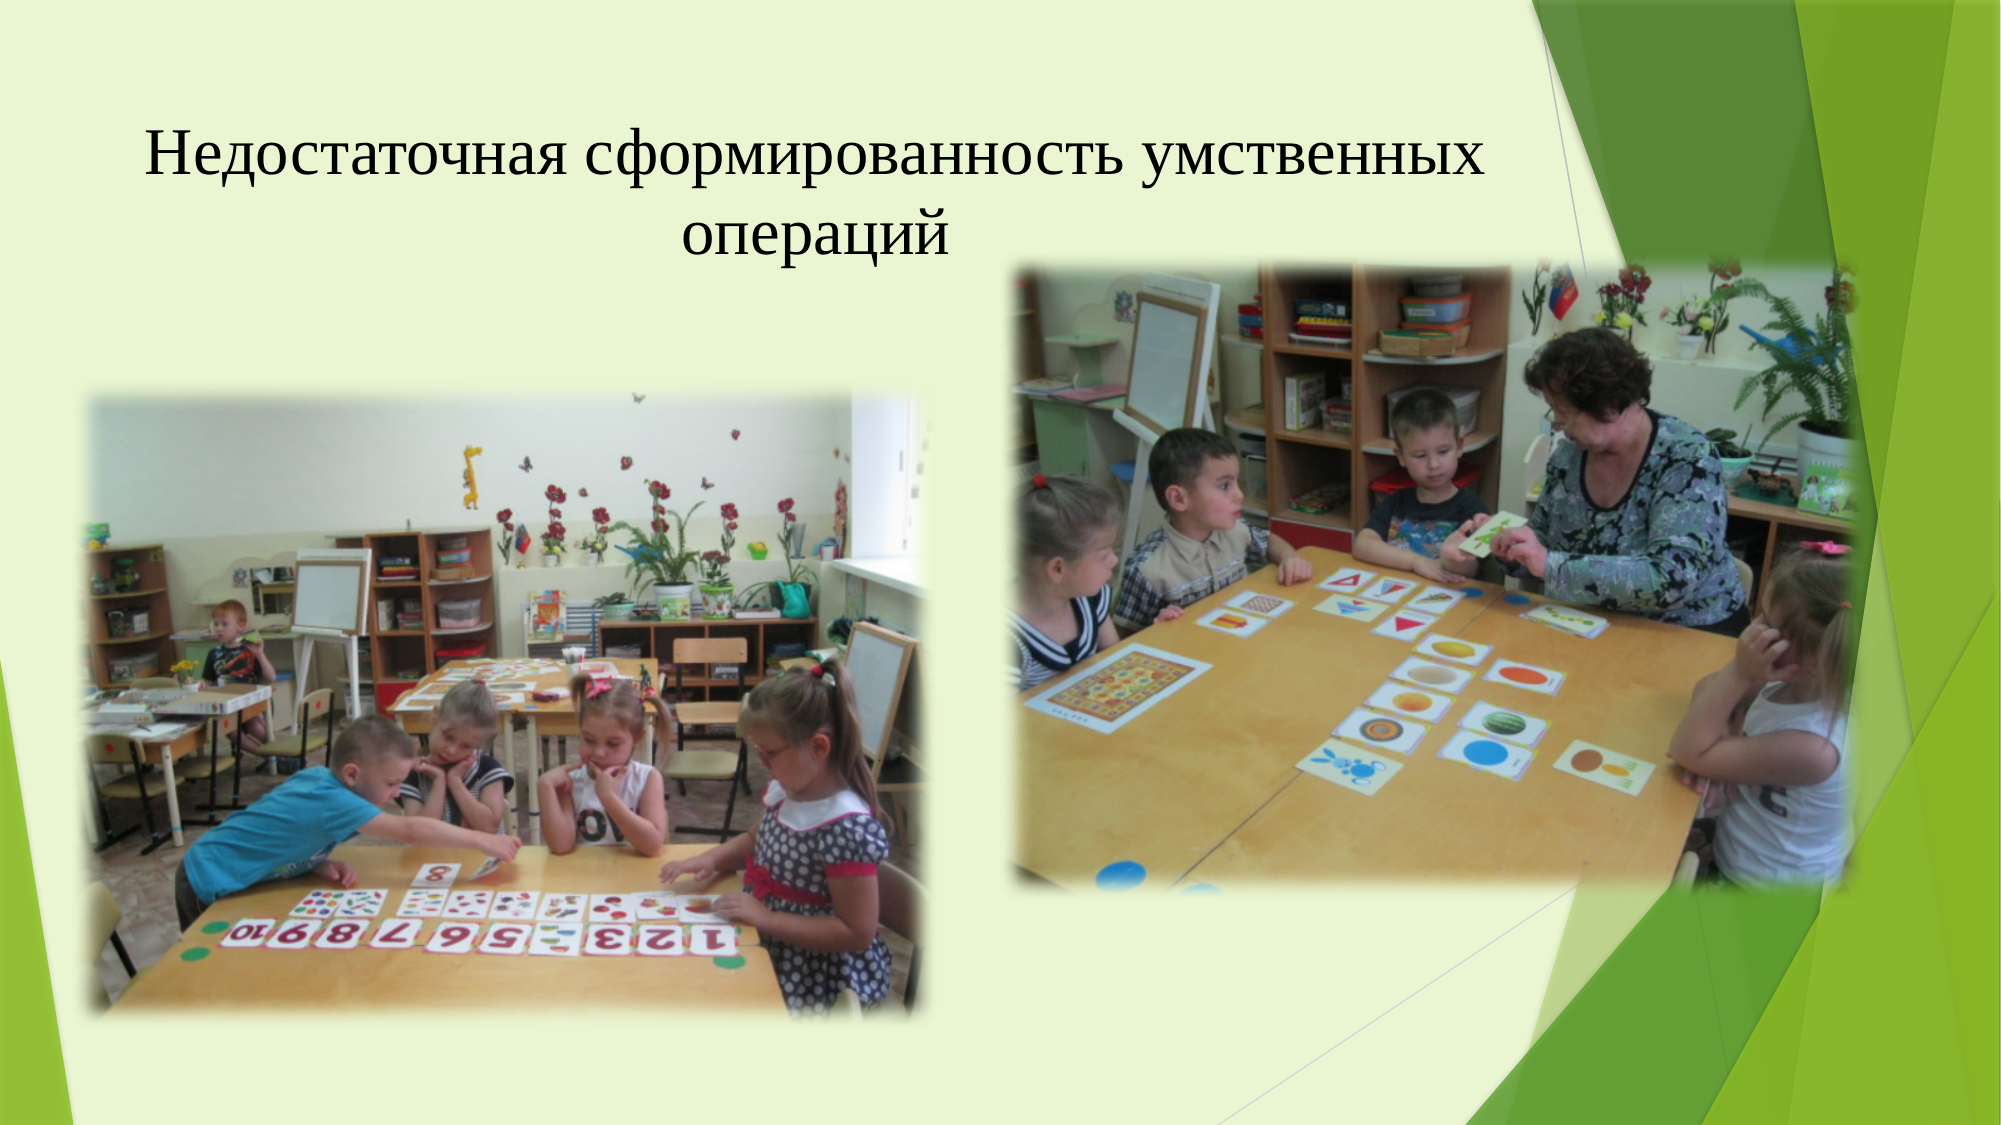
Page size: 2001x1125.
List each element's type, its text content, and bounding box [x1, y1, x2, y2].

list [70, 378, 939, 1030]
title Недостаточная сформированность умственных операций [111, 99, 1522, 317]
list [999, 250, 1867, 902]
